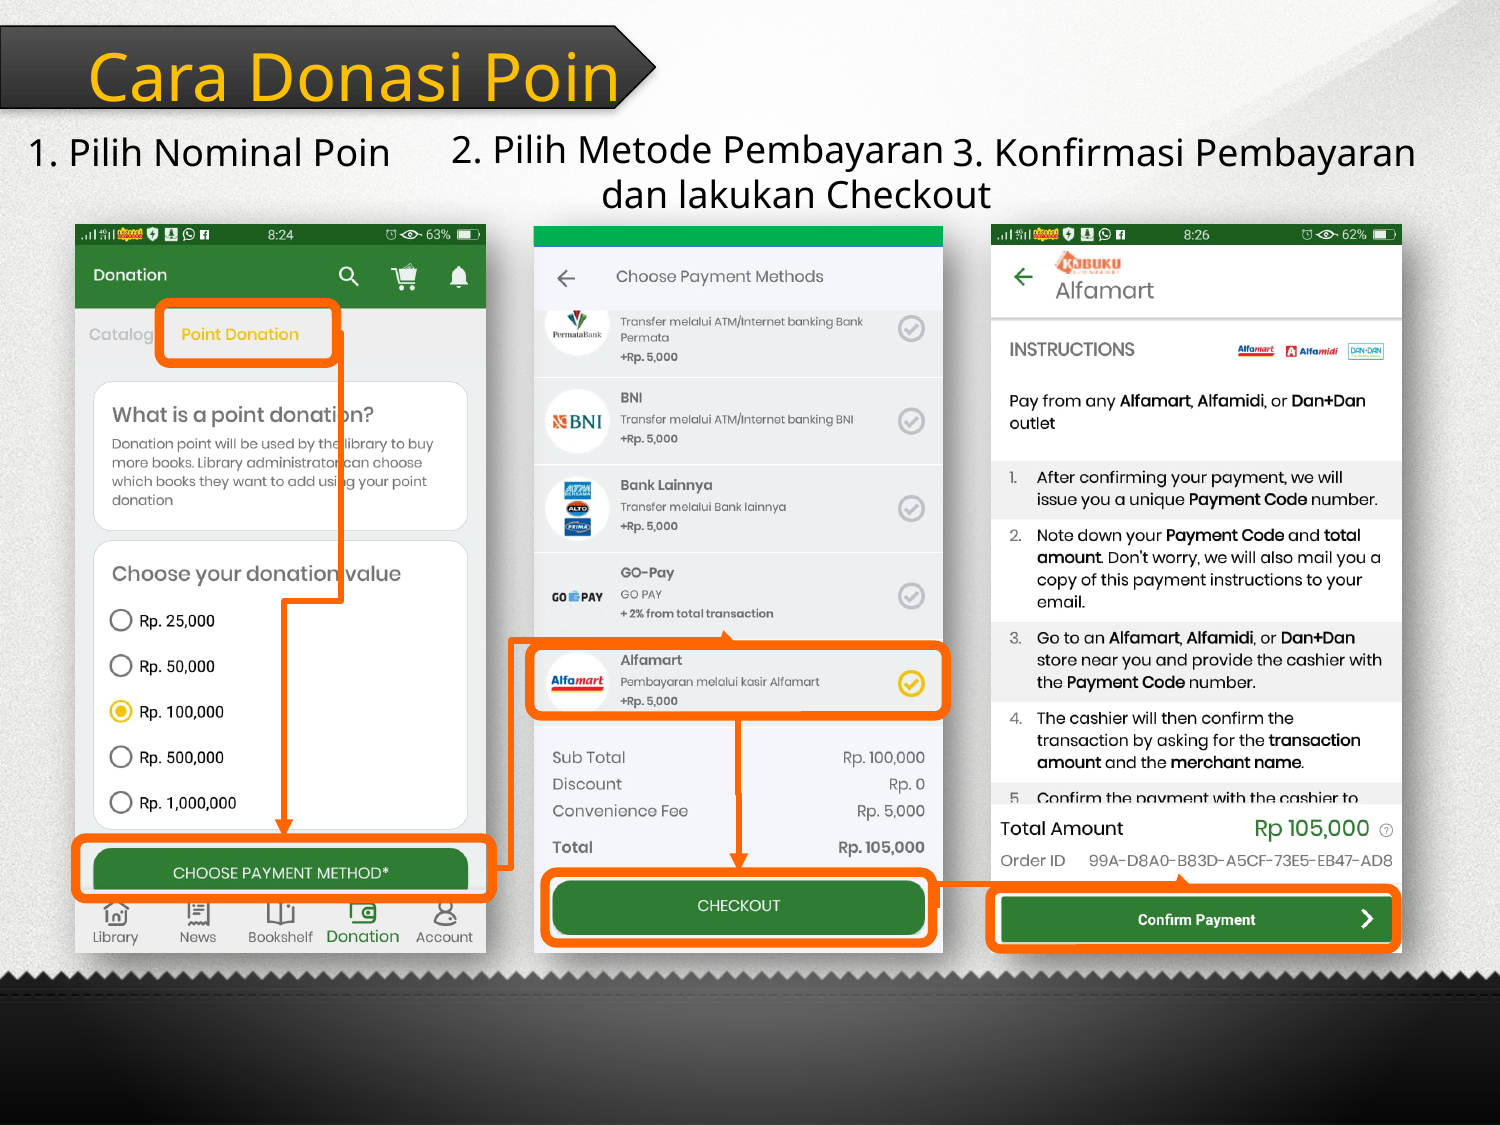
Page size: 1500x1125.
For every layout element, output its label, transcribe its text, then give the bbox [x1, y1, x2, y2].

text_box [0, 0, 1360, 126]
text_box 1. Pilih Nominal Poin [12, 134, 407, 182]
text_box 2. Pilih Metode Pembayaran dan lakukan Checkout [436, 134, 1007, 224]
text_box 3. Konfirmasi Pembayaran [937, 121, 1432, 182]
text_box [936, 888, 1194, 908]
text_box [533, 225, 944, 954]
picture [0, 0, 1500, 1125]
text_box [283, 332, 337, 839]
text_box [491, 644, 739, 869]
